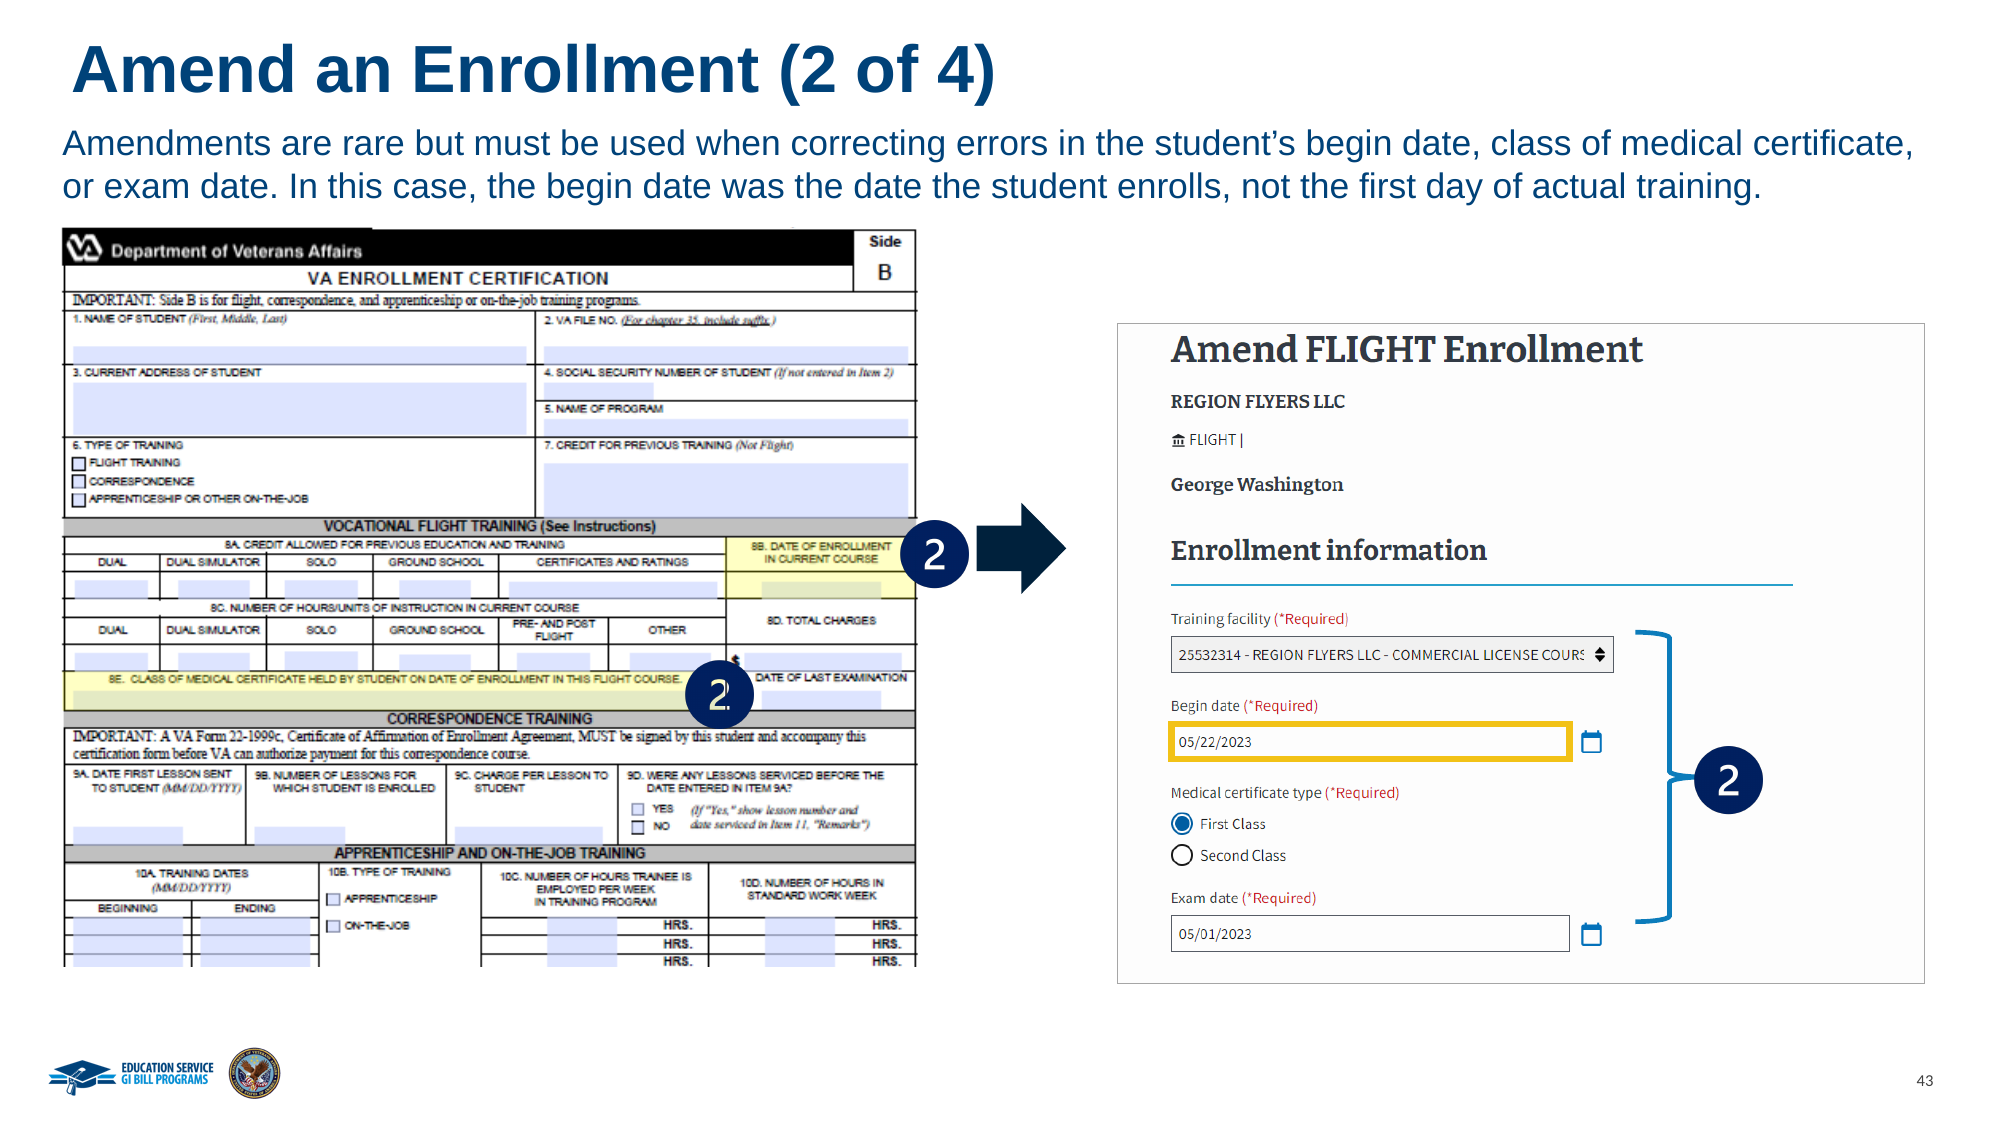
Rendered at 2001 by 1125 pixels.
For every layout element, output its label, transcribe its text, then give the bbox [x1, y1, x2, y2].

picture [29, 227, 978, 967]
text_box Amendments are rare but must be used when correcting errors in the student’s begin date, class of medical certificate, or exam date. In this case, the begin date was the date the student enrolls, not the first day of actual training. [62, 120, 1947, 228]
picture [1116, 323, 1925, 984]
text_box [978, 500, 1068, 597]
picture [39, 1044, 290, 1104]
title Amend an Enrollment (2 of 4) [71, 41, 1947, 120]
